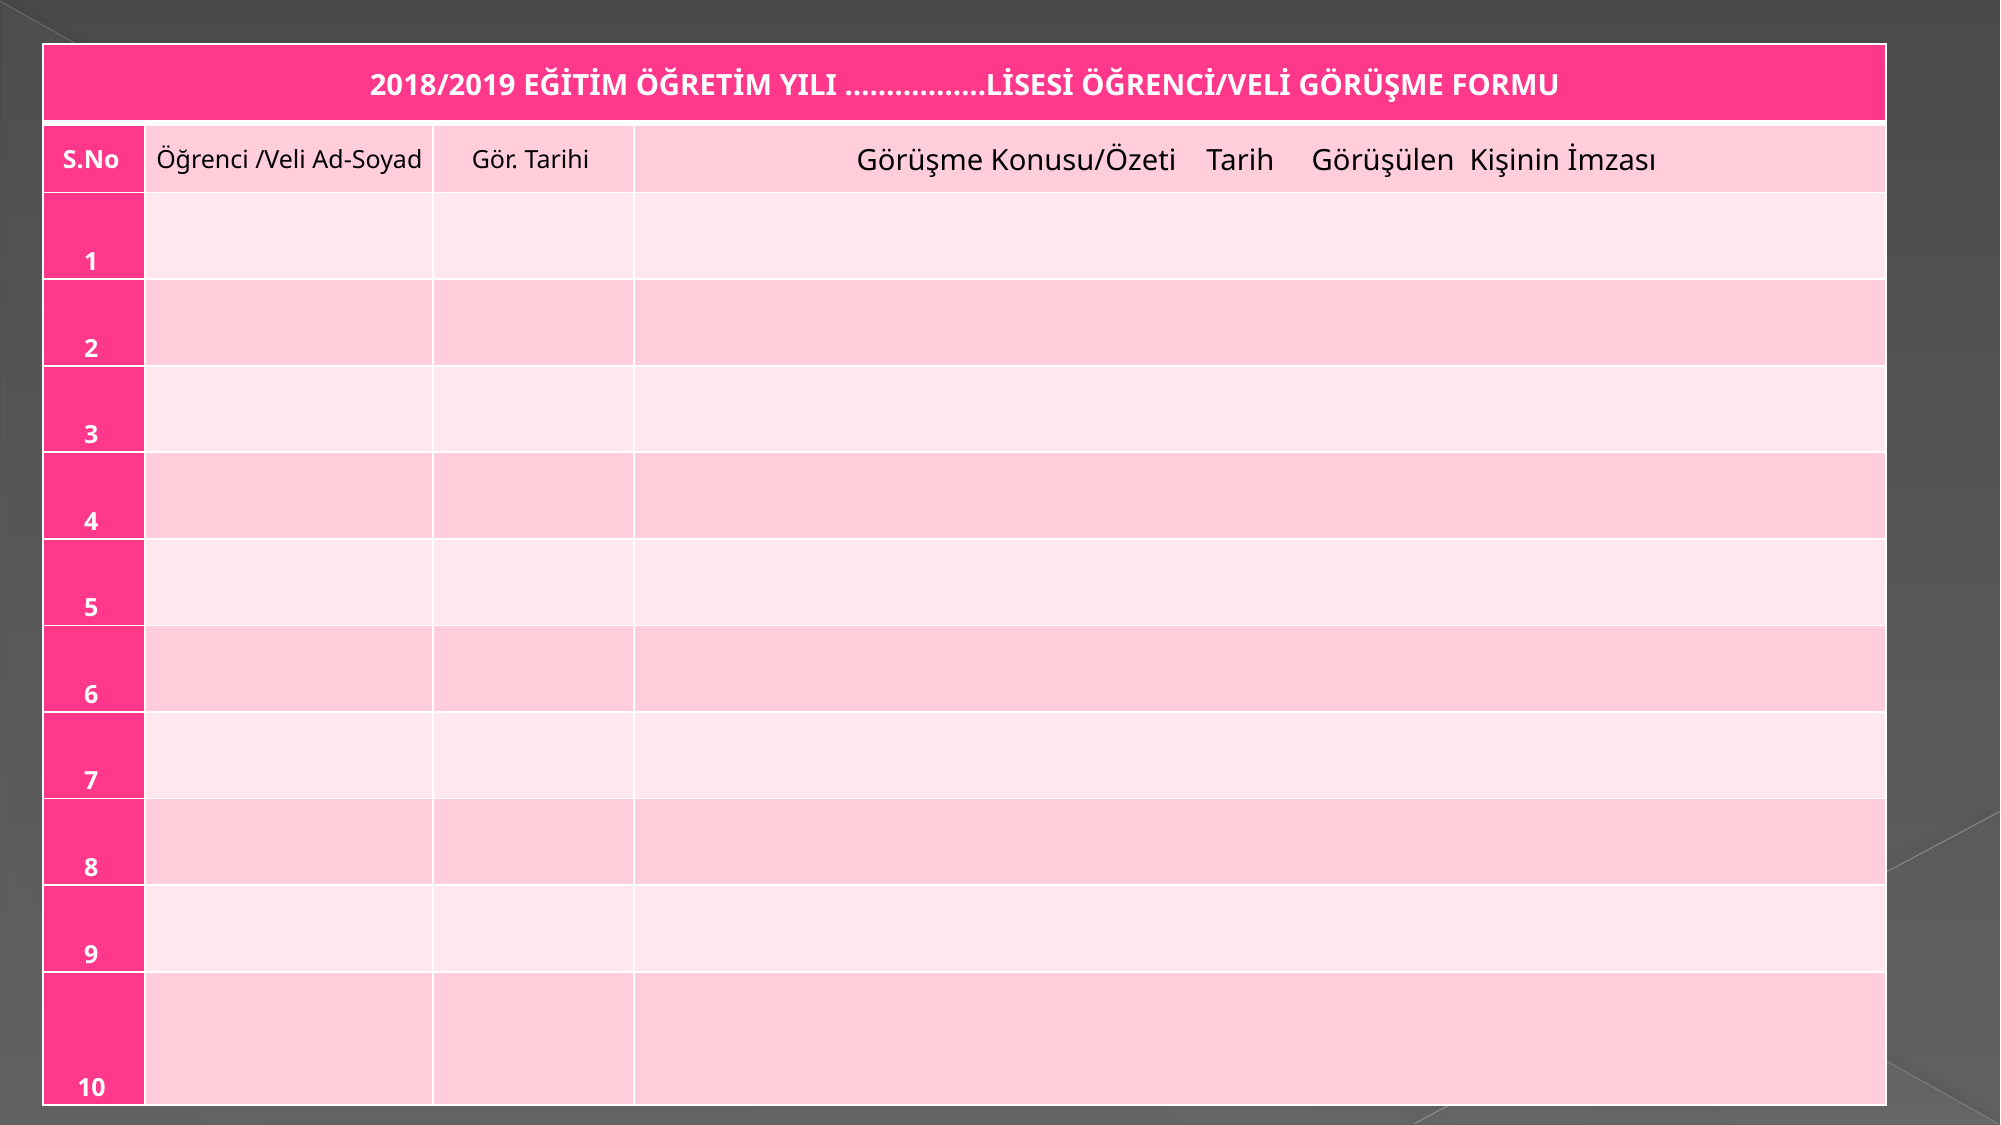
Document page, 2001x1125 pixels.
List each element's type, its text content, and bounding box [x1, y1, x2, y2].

table_cell [434, 799, 633, 884]
table_cell [146, 973, 432, 1104]
table_cell Görüşme Konusu/Özeti Tarih Görüşülen Kişinin İmzası [635, 126, 1885, 192]
table_cell 6 [44, 626, 144, 711]
table_cell 3 [44, 367, 144, 451]
table_cell [434, 280, 633, 365]
table_cell 5 [44, 540, 144, 625]
table_cell [635, 540, 1885, 625]
table_cell 7 [44, 713, 144, 798]
table_cell 9 [44, 886, 144, 971]
table_cell [434, 713, 633, 798]
table_cell [146, 799, 432, 884]
table_cell 10 [44, 973, 144, 1104]
table_cell [434, 540, 633, 625]
table_cell [434, 453, 633, 538]
table_cell [635, 799, 1885, 884]
table_cell [635, 973, 1885, 1104]
table_cell 8 [44, 799, 144, 884]
table_cell 1 [44, 193, 144, 278]
table_cell [146, 626, 432, 711]
table_cell [146, 453, 432, 538]
table_cell [635, 453, 1885, 538]
table_header 2018/2019 EĞİTİM ÖĞRETİM YILI ……………..LİSESİ ÖĞRENCİ/VELİ GÖRÜŞME FORMU [44, 45, 1885, 120]
table_cell [635, 713, 1885, 798]
table_cell [635, 280, 1885, 365]
table_cell [146, 713, 432, 798]
table_cell [635, 886, 1885, 971]
table_cell [146, 540, 432, 625]
table_cell [434, 193, 633, 278]
table_cell Gör. Tarihi [434, 126, 633, 192]
table_cell Öğrenci /Veli Ad-Soyad [146, 126, 432, 192]
table_cell [434, 626, 633, 711]
table_cell 4 [44, 453, 144, 538]
table_cell [434, 367, 633, 451]
table_cell S.No [44, 126, 144, 192]
table_cell [635, 193, 1885, 278]
table_cell [146, 193, 432, 278]
table_cell [146, 280, 432, 365]
table_cell [635, 367, 1885, 451]
table_cell [146, 886, 432, 971]
table_cell [146, 367, 432, 451]
table_cell [434, 973, 633, 1104]
table_cell [434, 886, 633, 971]
table_cell [635, 626, 1885, 711]
table_cell 2 [44, 280, 144, 365]
